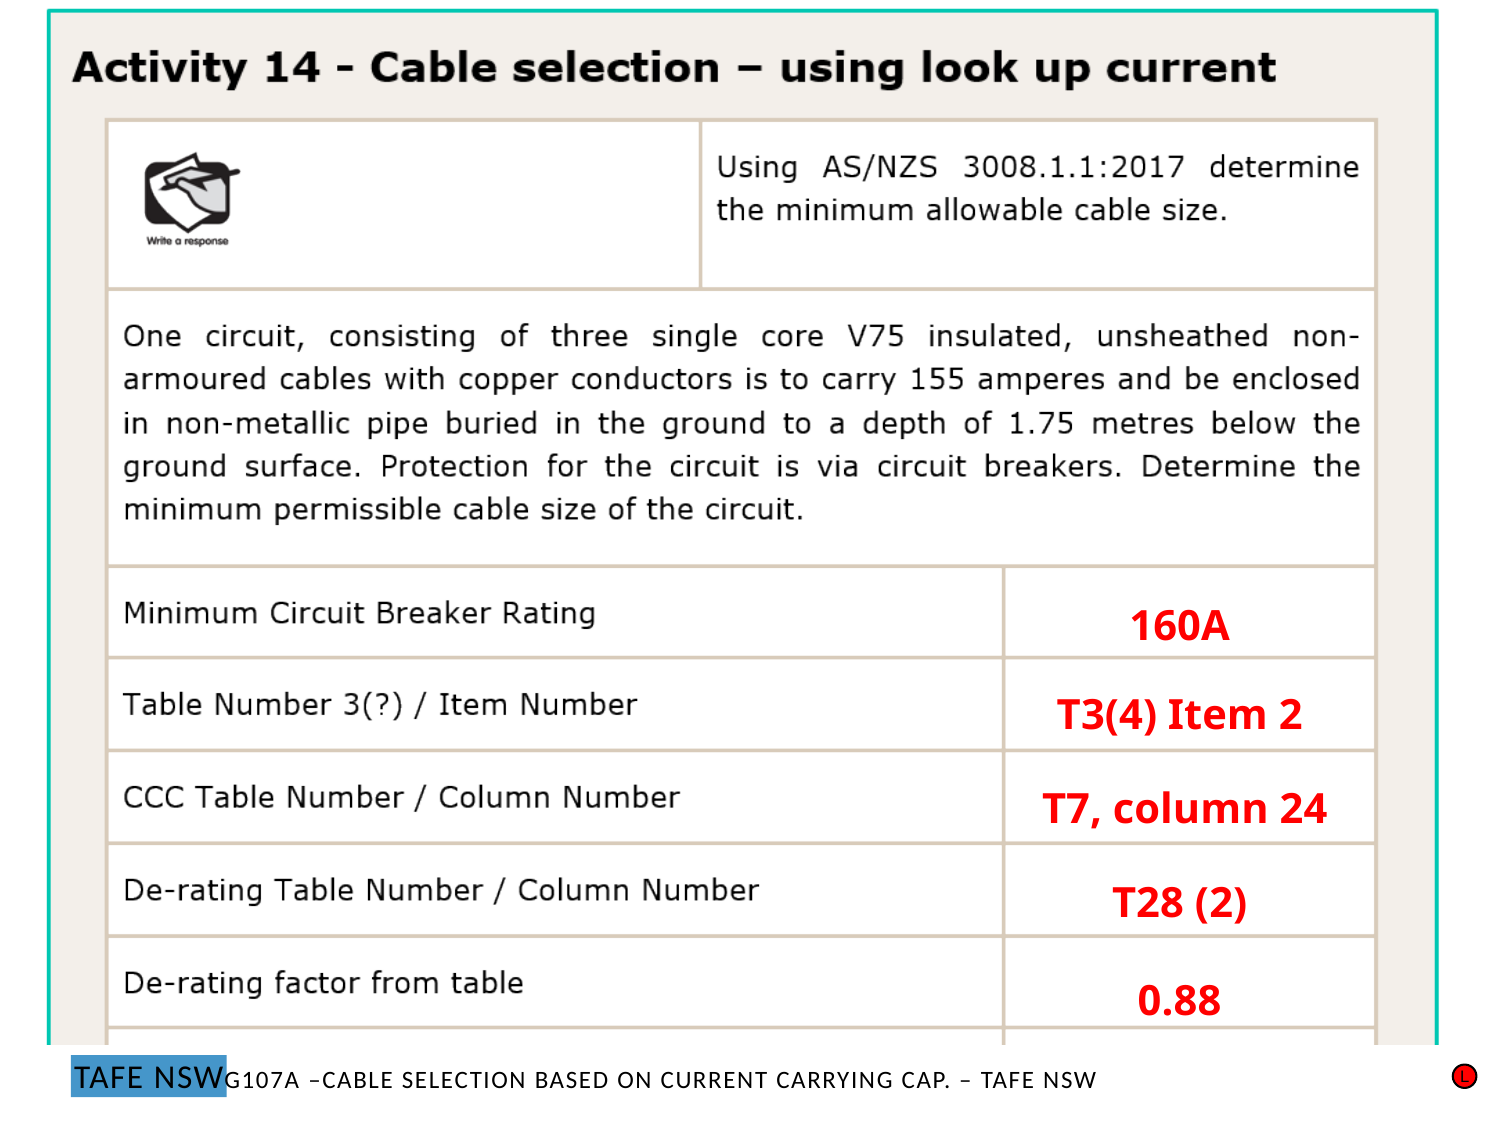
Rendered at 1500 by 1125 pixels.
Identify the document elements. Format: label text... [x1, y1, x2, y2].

picture [26, 0, 1453, 1045]
text_box L [1452, 1064, 1477, 1088]
